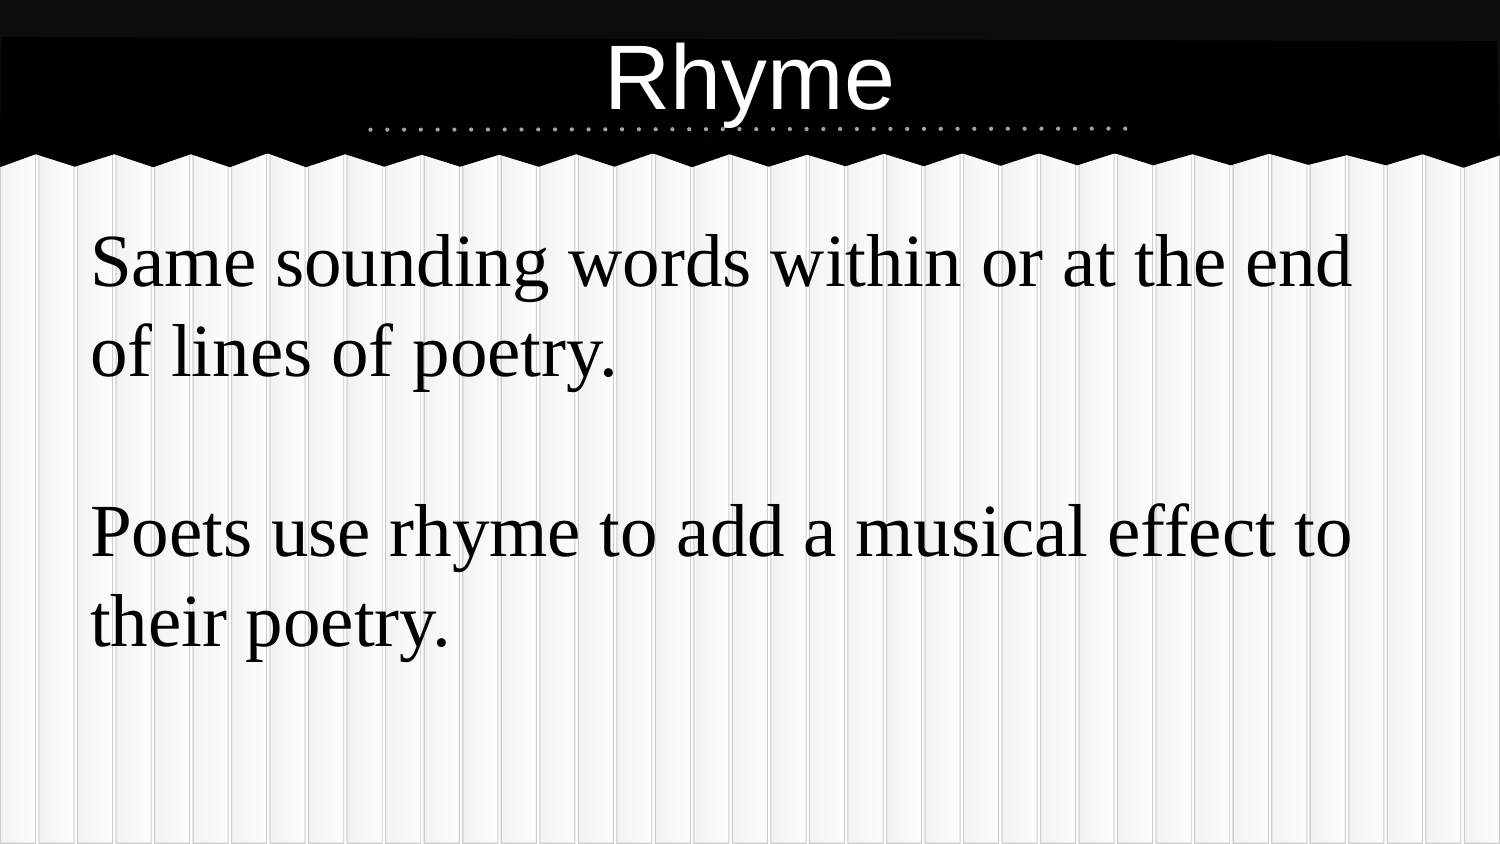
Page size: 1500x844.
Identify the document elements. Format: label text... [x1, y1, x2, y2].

title Rhyme [75, 2, 1425, 143]
list Same sounding words within or at the end of lines of poetry. Poets use rhyme to add a musical effect to their poetry. [75, 196, 1425, 793]
